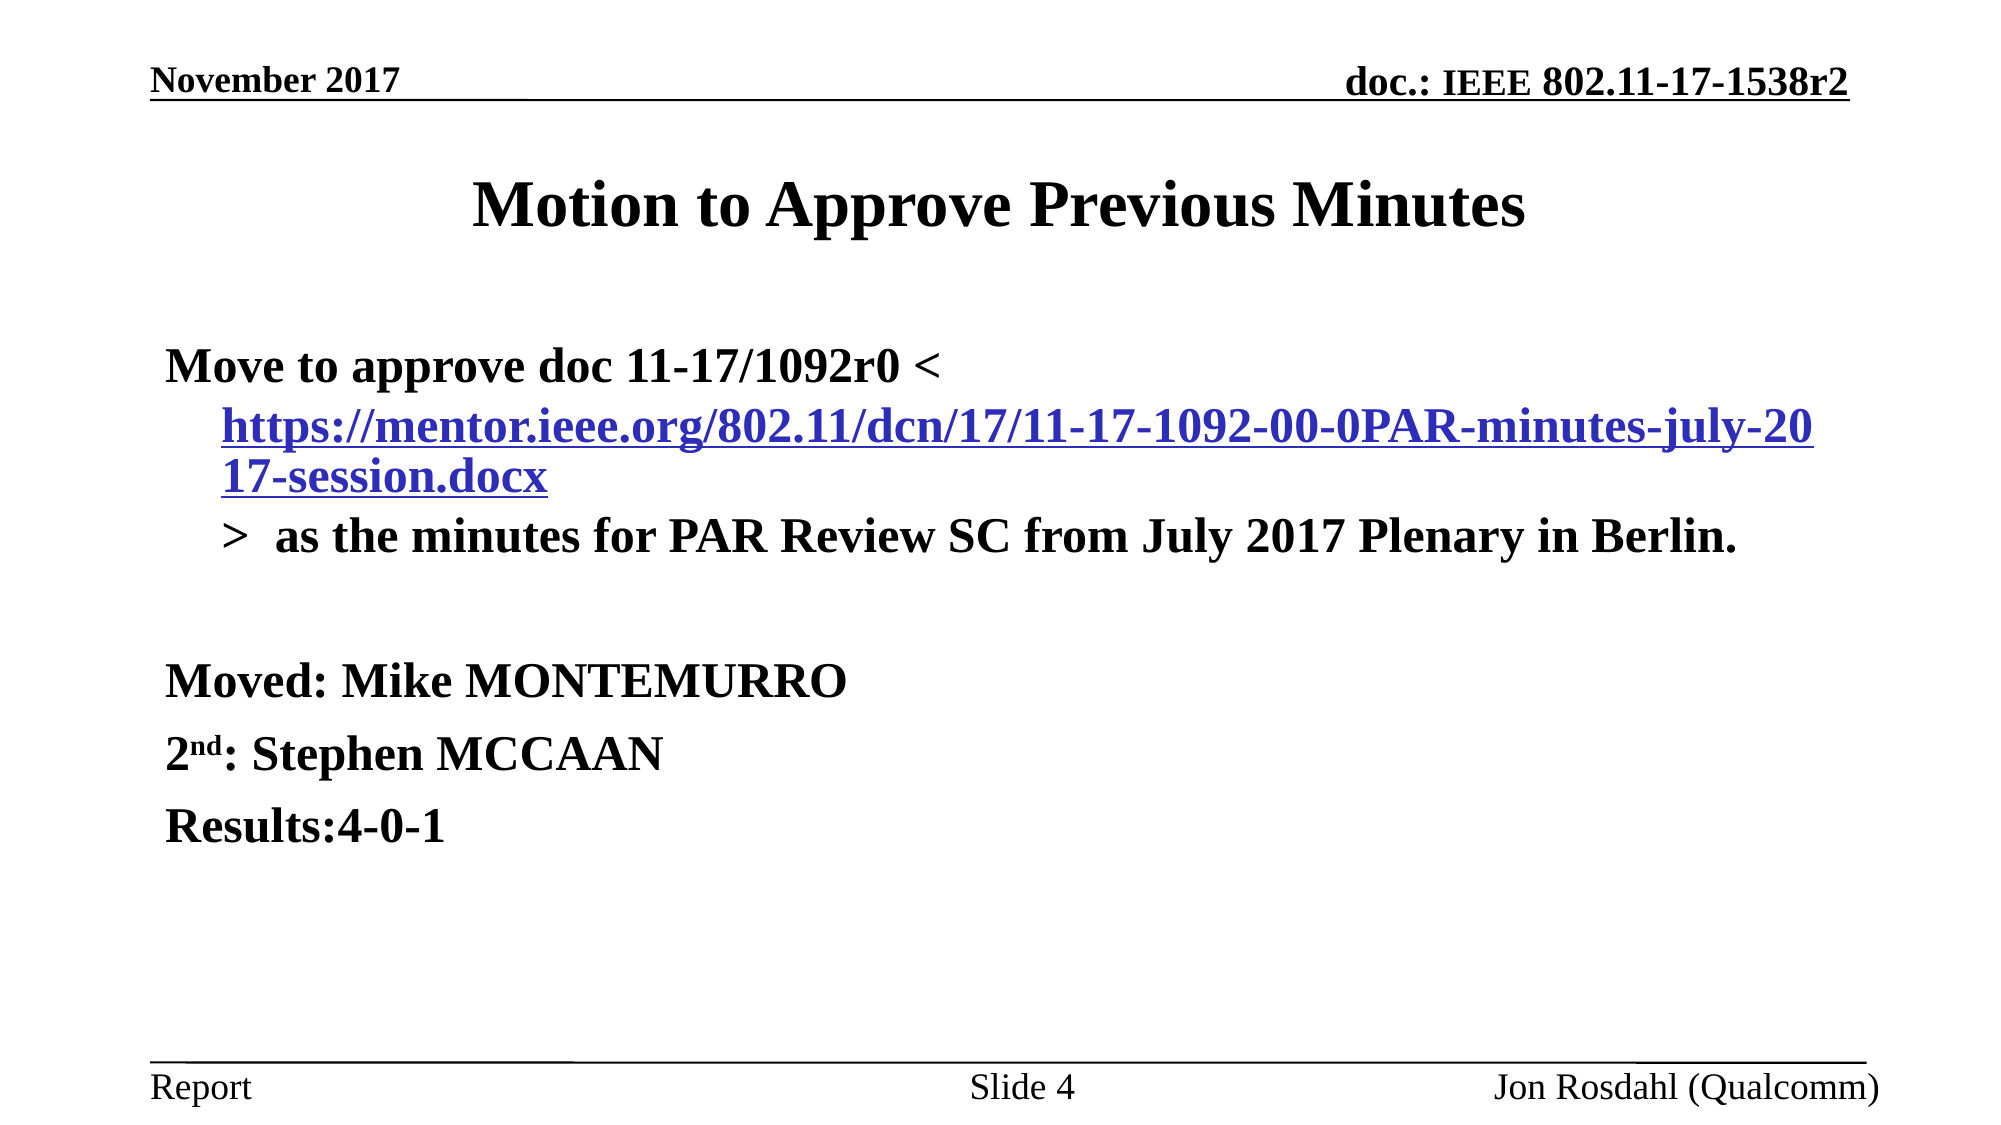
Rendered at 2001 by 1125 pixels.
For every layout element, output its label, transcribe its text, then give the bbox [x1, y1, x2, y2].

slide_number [149, 49, 431, 100]
slide_number Slide 4 [950, 1061, 1095, 1125]
title Motion to Approve Previous Minutes [149, 112, 1850, 288]
footer Jon Rosdahl (Qualcomm) [1436, 1061, 1881, 1108]
list Move to approve doc 11-17/1092r0 <https://mentor.ieee.org/802.11/dcn/17/11-17-1092-00-0PAR-minutes-july-2017-session.docx> as the minutes for PAR Review SC from July 2017 Plenary in Berlin. Moved: Mike MONTEMURRO 2nd: Stephen MCCAAN Results:4-0-1 [149, 324, 1850, 1000]
